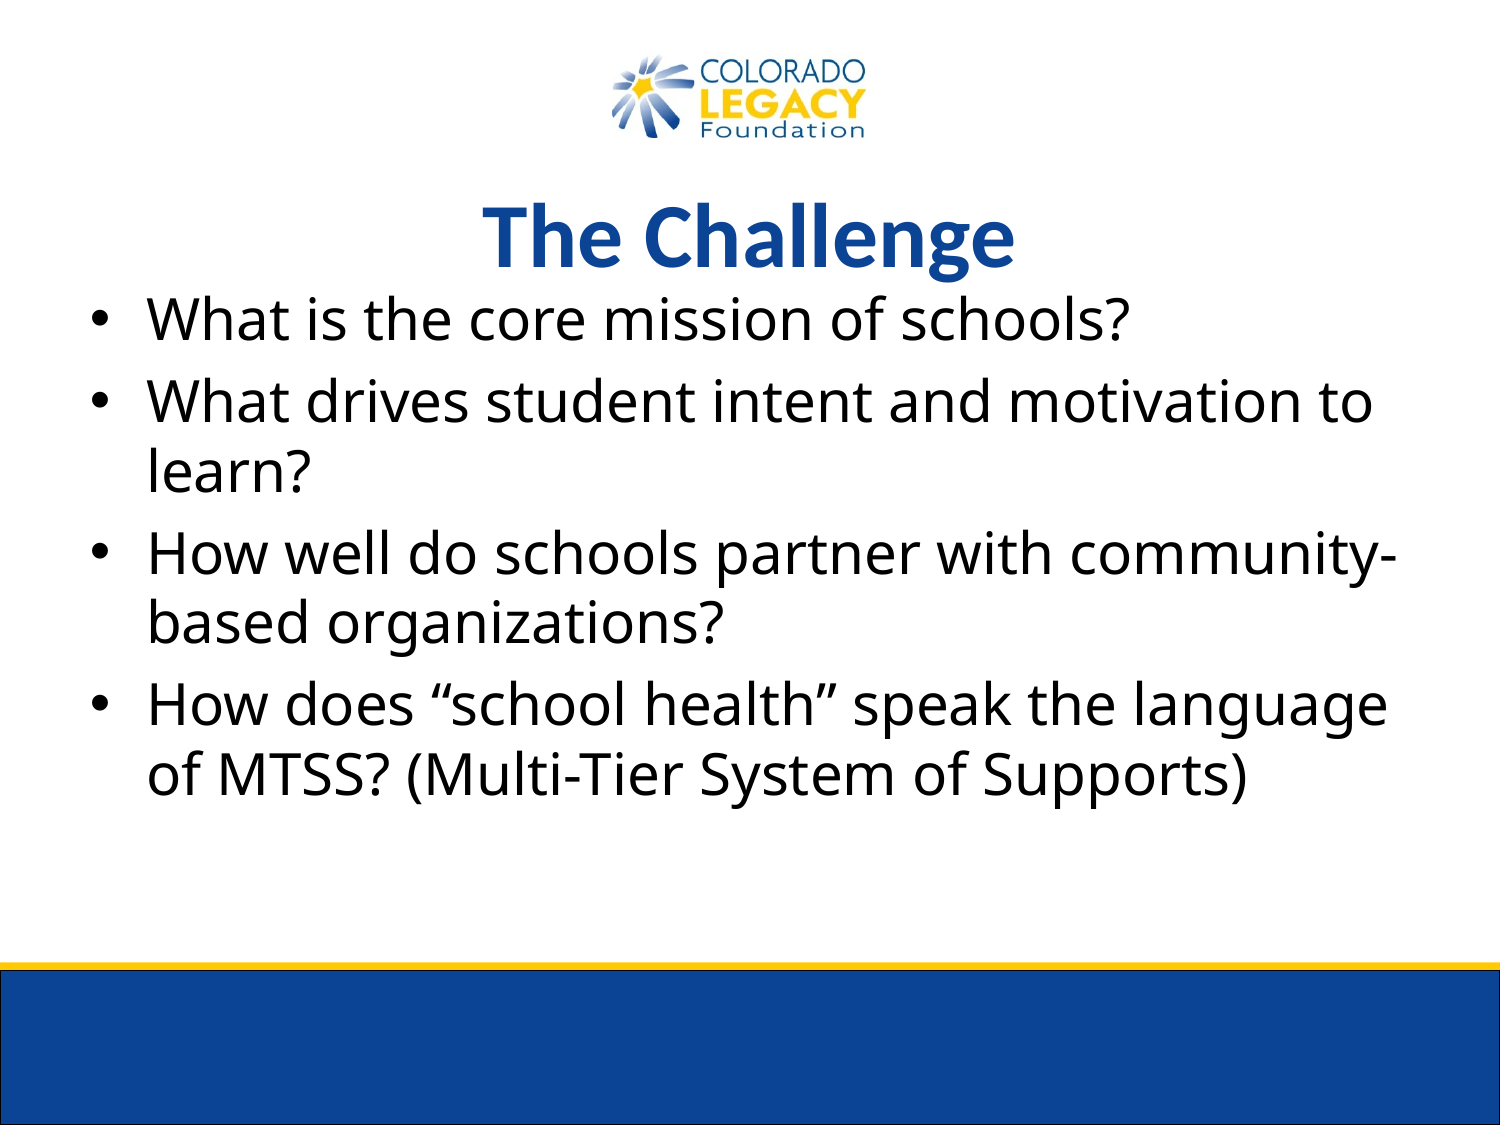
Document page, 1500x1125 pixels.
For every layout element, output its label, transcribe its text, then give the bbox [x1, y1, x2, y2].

list What is the core mission of schools? What drives student intent and motivation to learn? How well do schools partner with community-based organizations? How does “school health” speak the language of MTSS? (Multi-Tier System of Supports) [75, 275, 1425, 970]
title The Challenge [75, 168, 1425, 275]
picture [612, 53, 866, 138]
